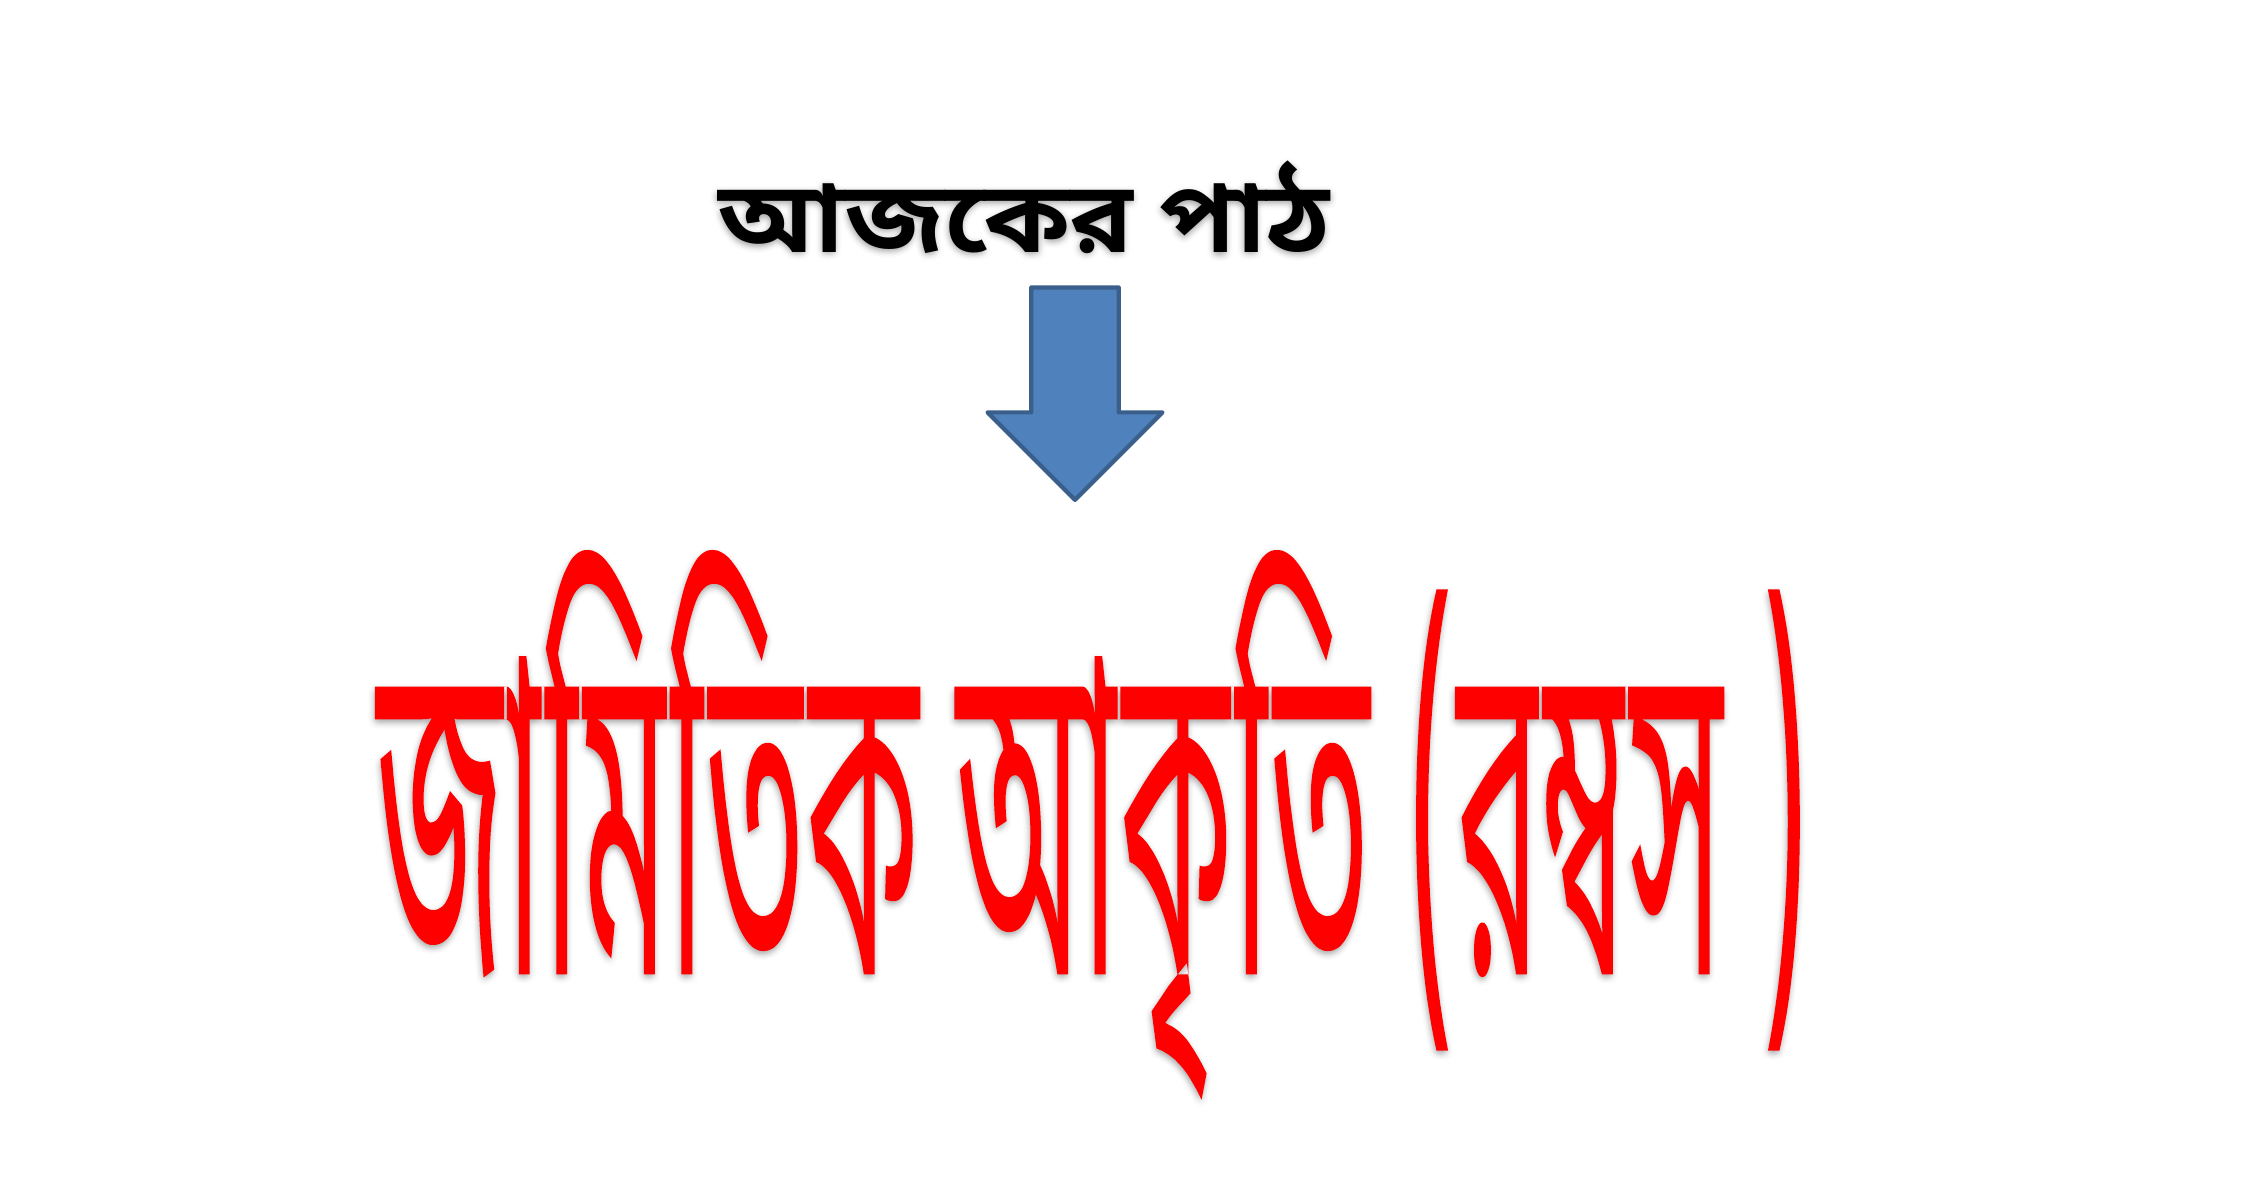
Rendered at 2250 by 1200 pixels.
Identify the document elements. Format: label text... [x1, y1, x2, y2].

text_box [985, 295, 1165, 502]
text_box আজকের পাঠ [637, 87, 1488, 288]
